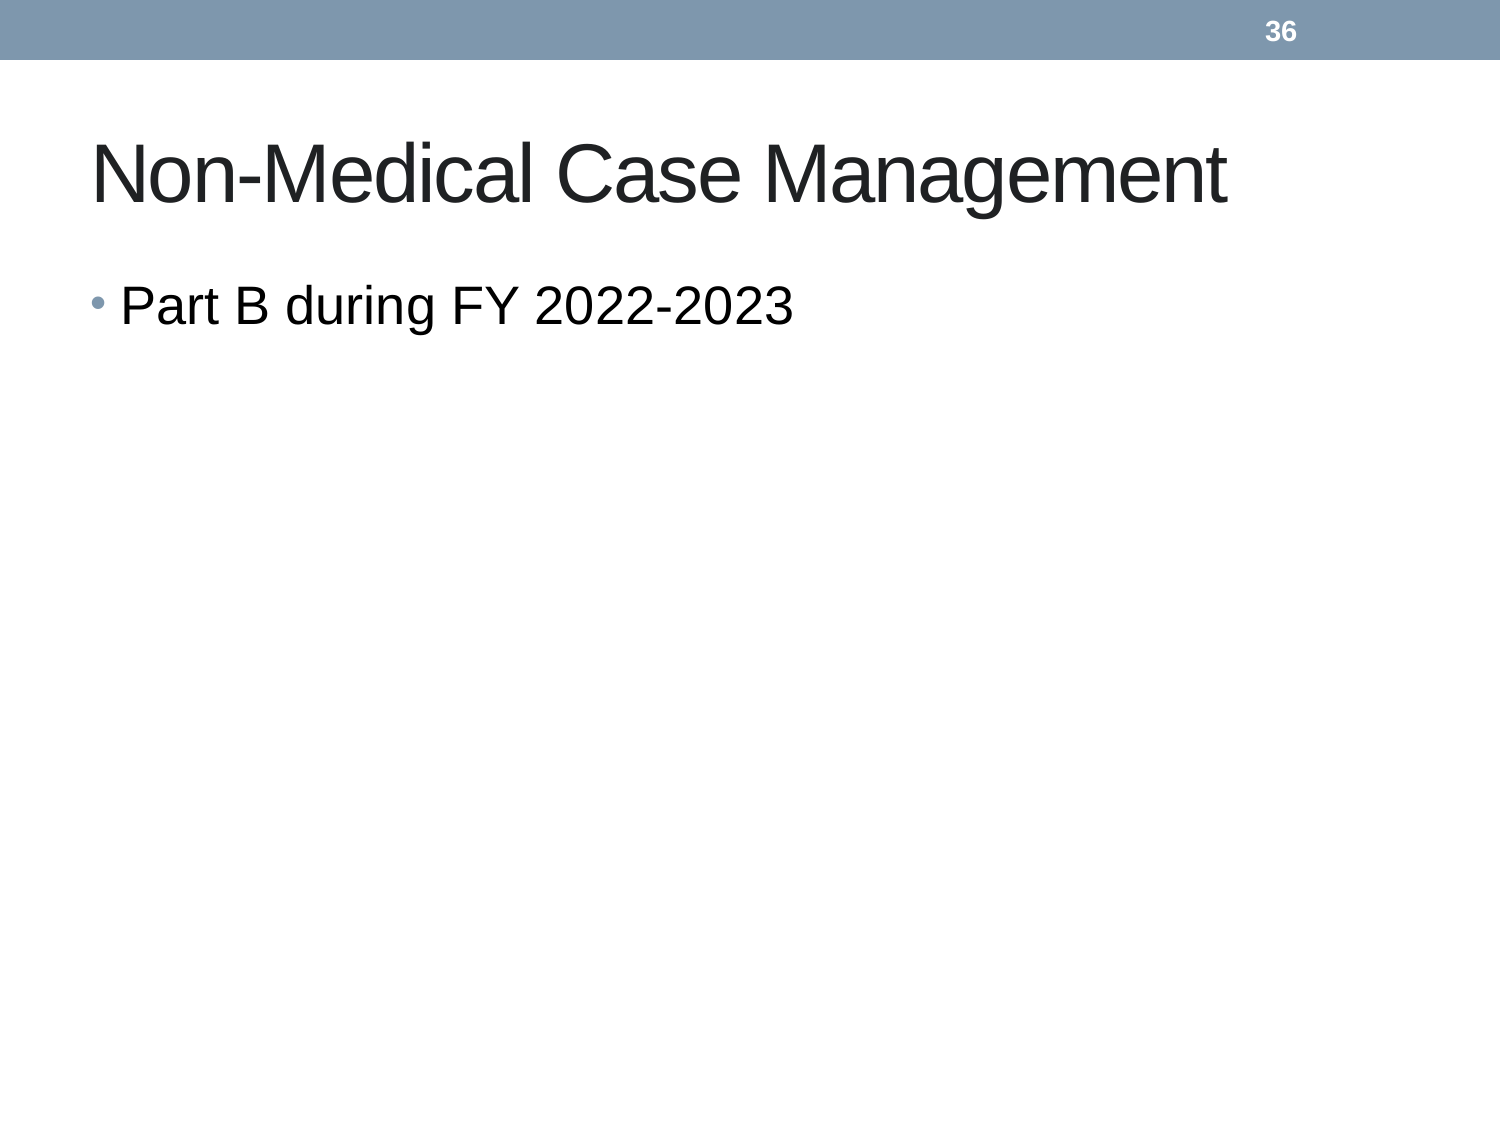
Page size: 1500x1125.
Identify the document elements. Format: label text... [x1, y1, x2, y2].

list Part B during FY 2022-2023 [75, 262, 1425, 1075]
title Non-Medical Case Management [75, 87, 1479, 250]
slide_number 36 [1250, 3, 1425, 57]
